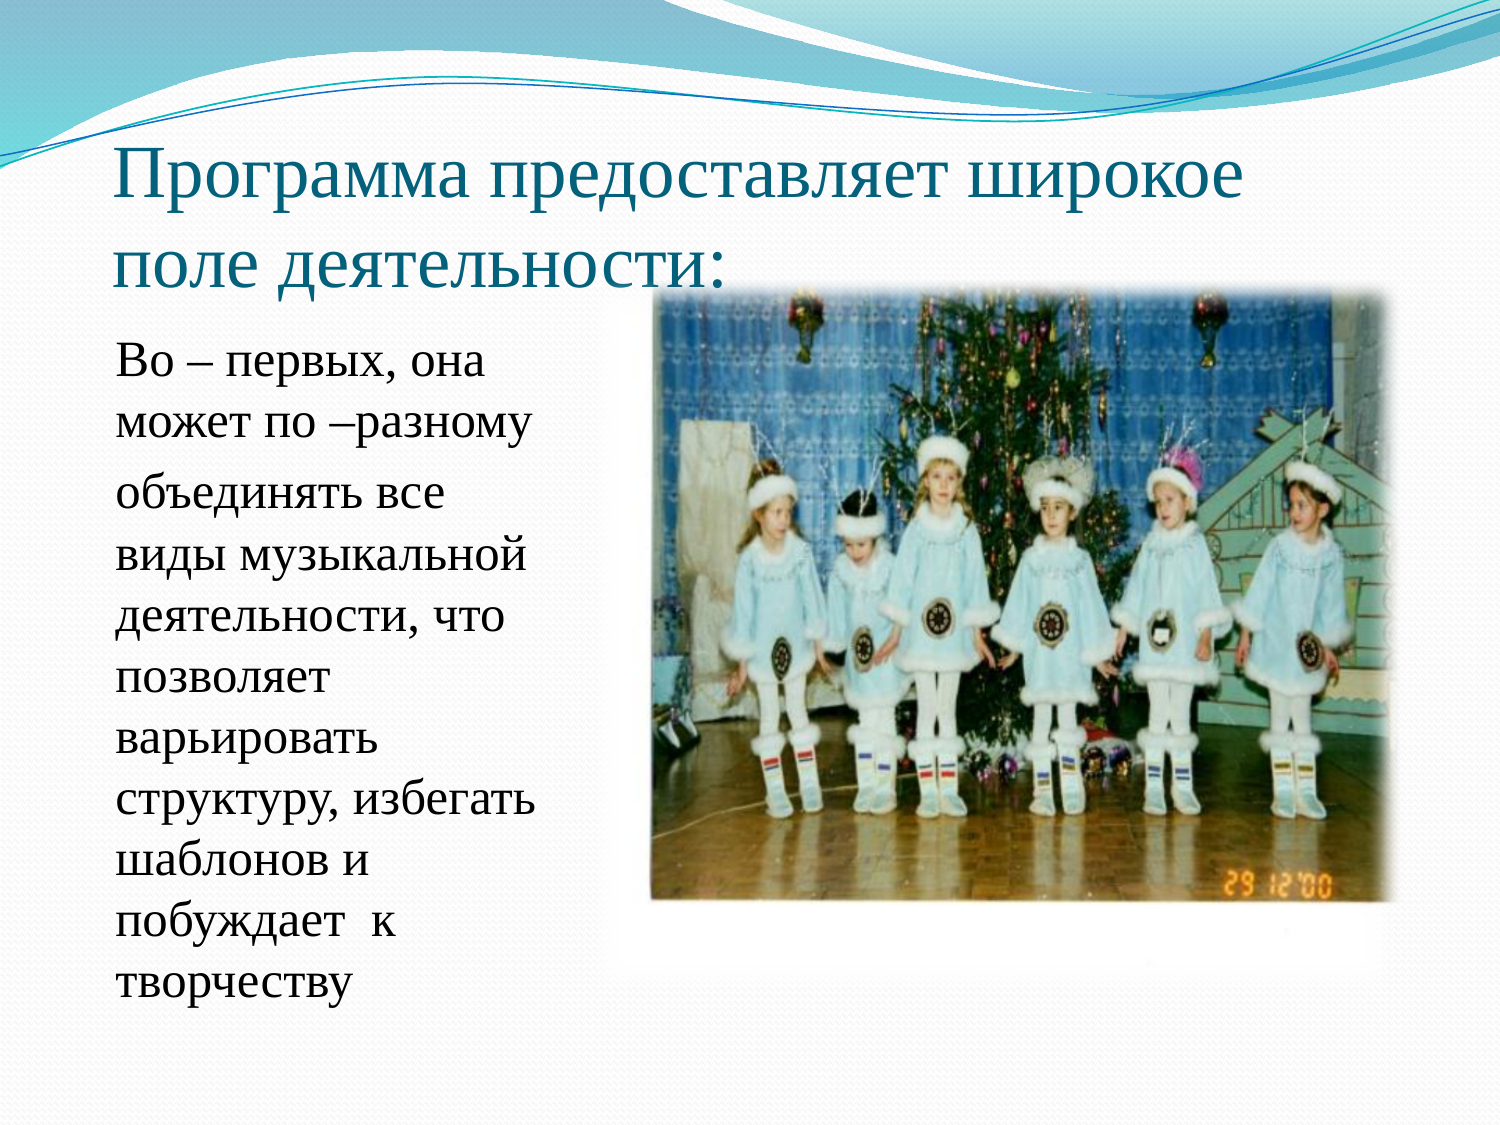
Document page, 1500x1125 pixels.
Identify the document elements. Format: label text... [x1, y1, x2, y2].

list Во – первых, она может по –разному объединять все виды музыкальной деятельности, что позволяет варьировать структуру, избегать шаблонов и побуждает к творчеству [112, 275, 563, 1025]
title Программа предоставляет широкое поле деятельности: [112, 84, 1412, 303]
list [584, 278, 1402, 1000]
